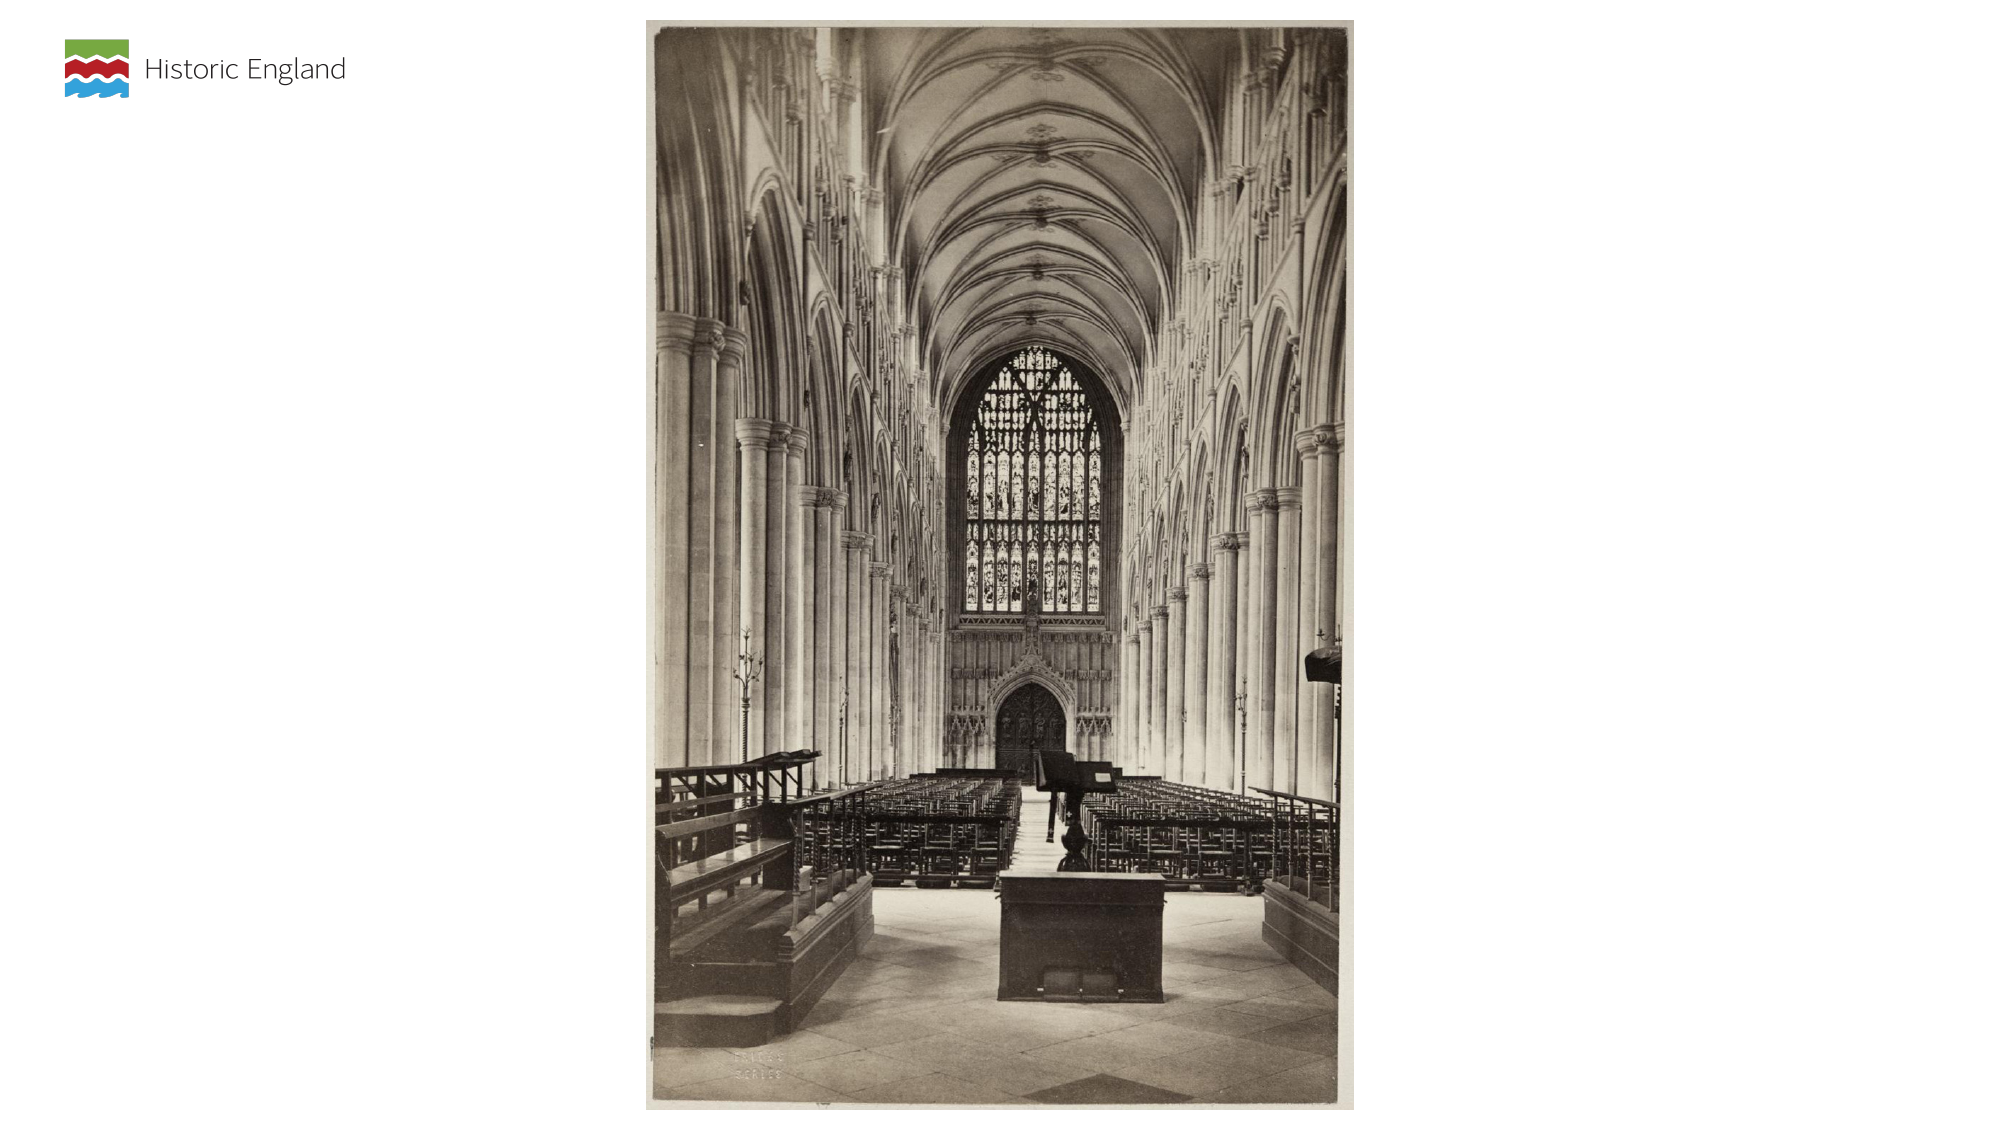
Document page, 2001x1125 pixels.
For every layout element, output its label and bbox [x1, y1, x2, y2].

picture [646, 20, 1354, 1111]
